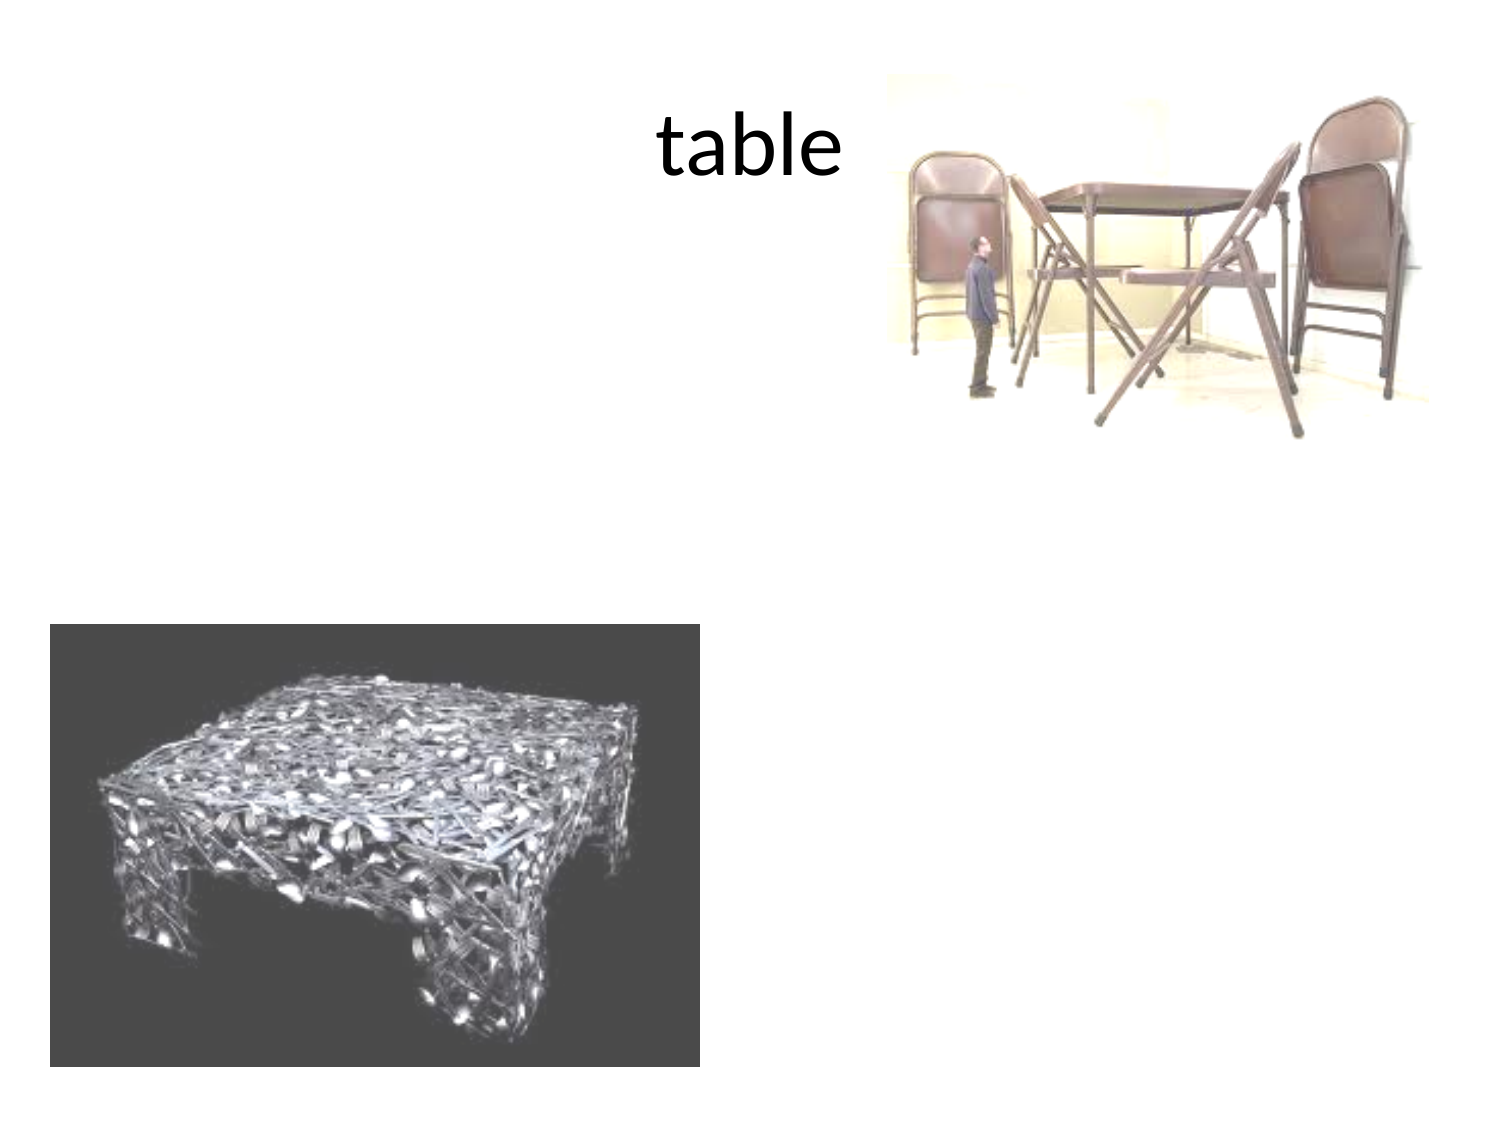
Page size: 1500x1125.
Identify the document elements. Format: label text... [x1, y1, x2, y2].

picture [887, 74, 1429, 462]
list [49, 624, 701, 1068]
title table [75, 45, 1425, 233]
